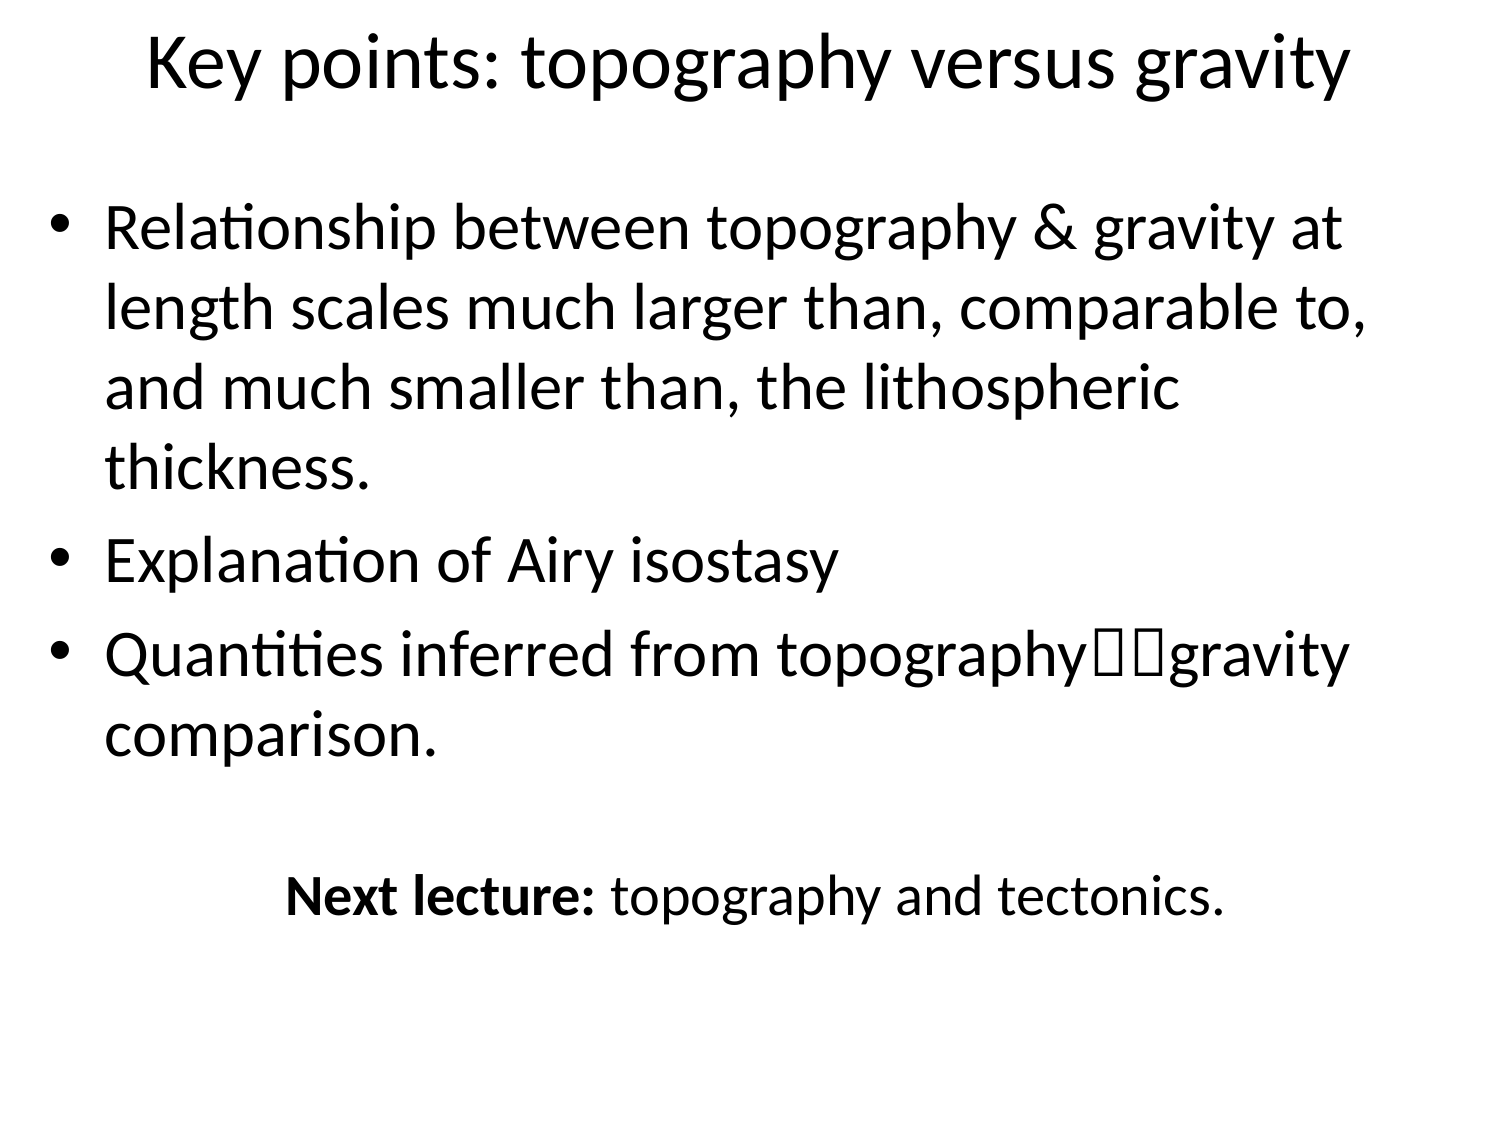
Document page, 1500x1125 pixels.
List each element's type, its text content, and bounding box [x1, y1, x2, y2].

title Key points: topography versus gravity [75, 0, 1425, 113]
text_box Next lecture: topography and tectonics. [270, 849, 1242, 935]
list Relationship between topography & gravity at length scales much larger than, comparable to, and much smaller than, the lithospheric thickness. Explanation of Airy isostasy Quantities inferred from topographygravity comparison. [33, 174, 1478, 873]
